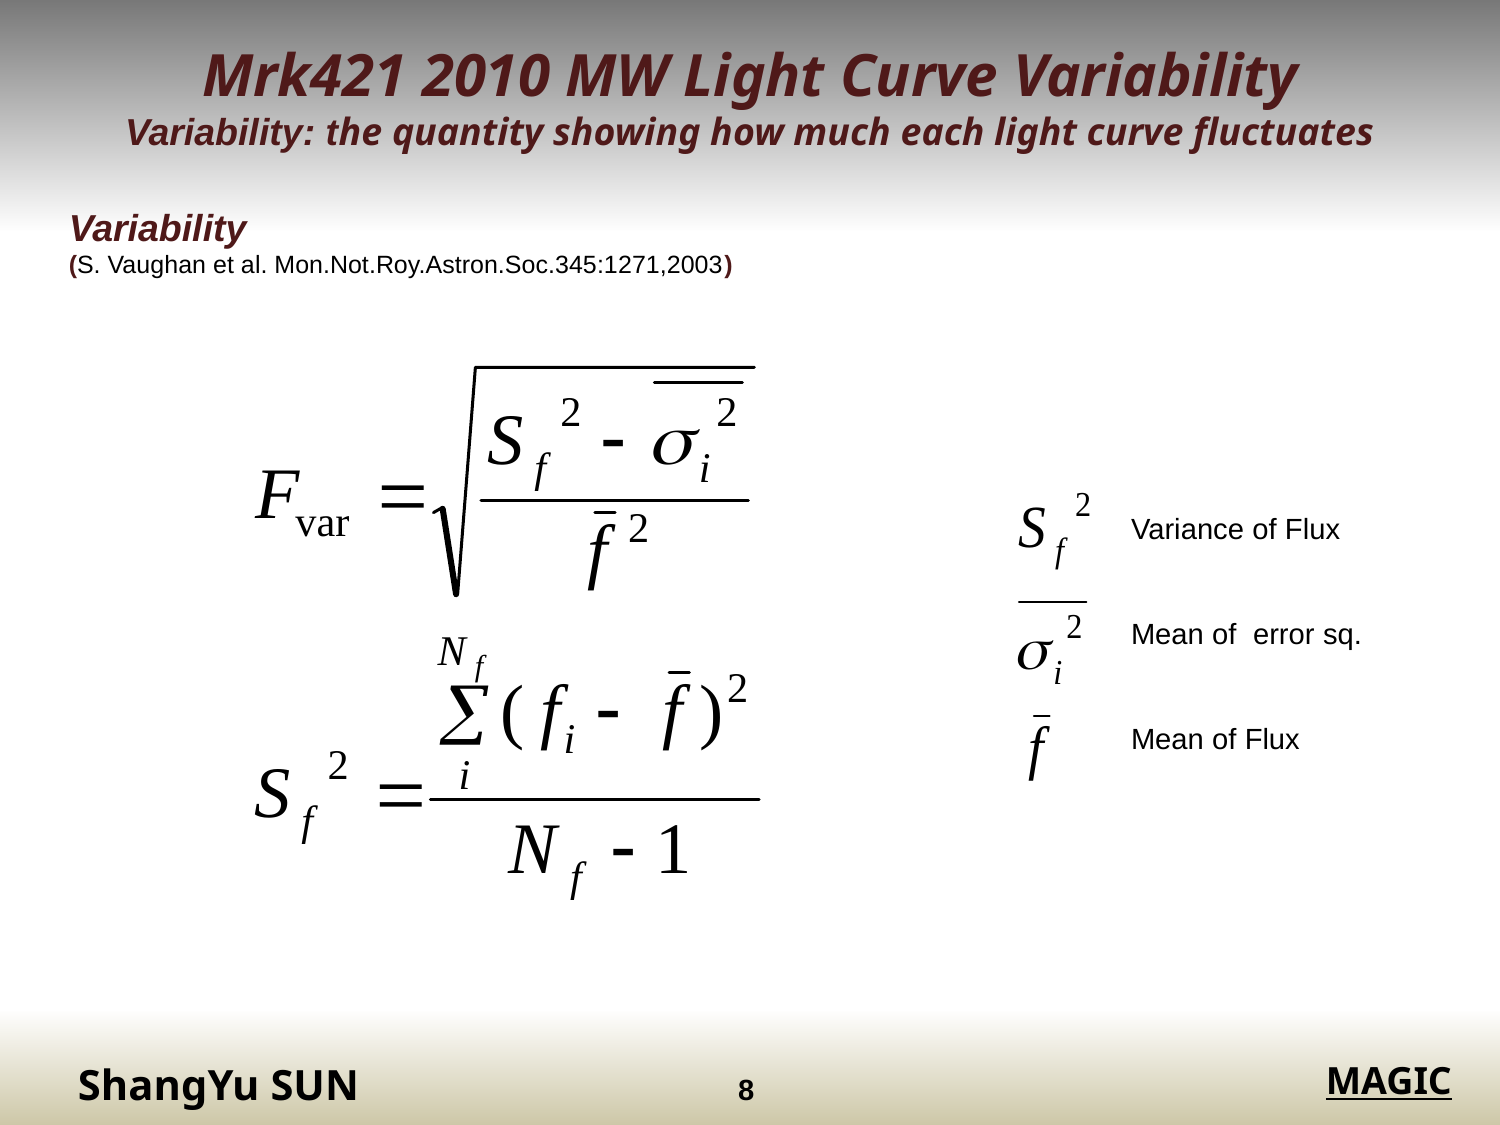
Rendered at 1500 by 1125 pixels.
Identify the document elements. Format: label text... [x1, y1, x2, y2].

text_box Variance of Flux Mean of error sq. Mean of Flux [1116, 503, 1424, 833]
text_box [241, 349, 774, 918]
slide_number 8 [671, 1063, 822, 1107]
text_box Variability (S. Vaughan et al. Mon.Not.Roy.Astron.Soc.345:1271,2003) [54, 196, 748, 286]
text_box Mrk421 2010 MW Light Curve Variability Variability: the quantity showing how much each light curve fluctuates [41, 31, 1459, 159]
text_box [1009, 479, 1103, 795]
footer ShangYu SUN [41, 1051, 396, 1118]
